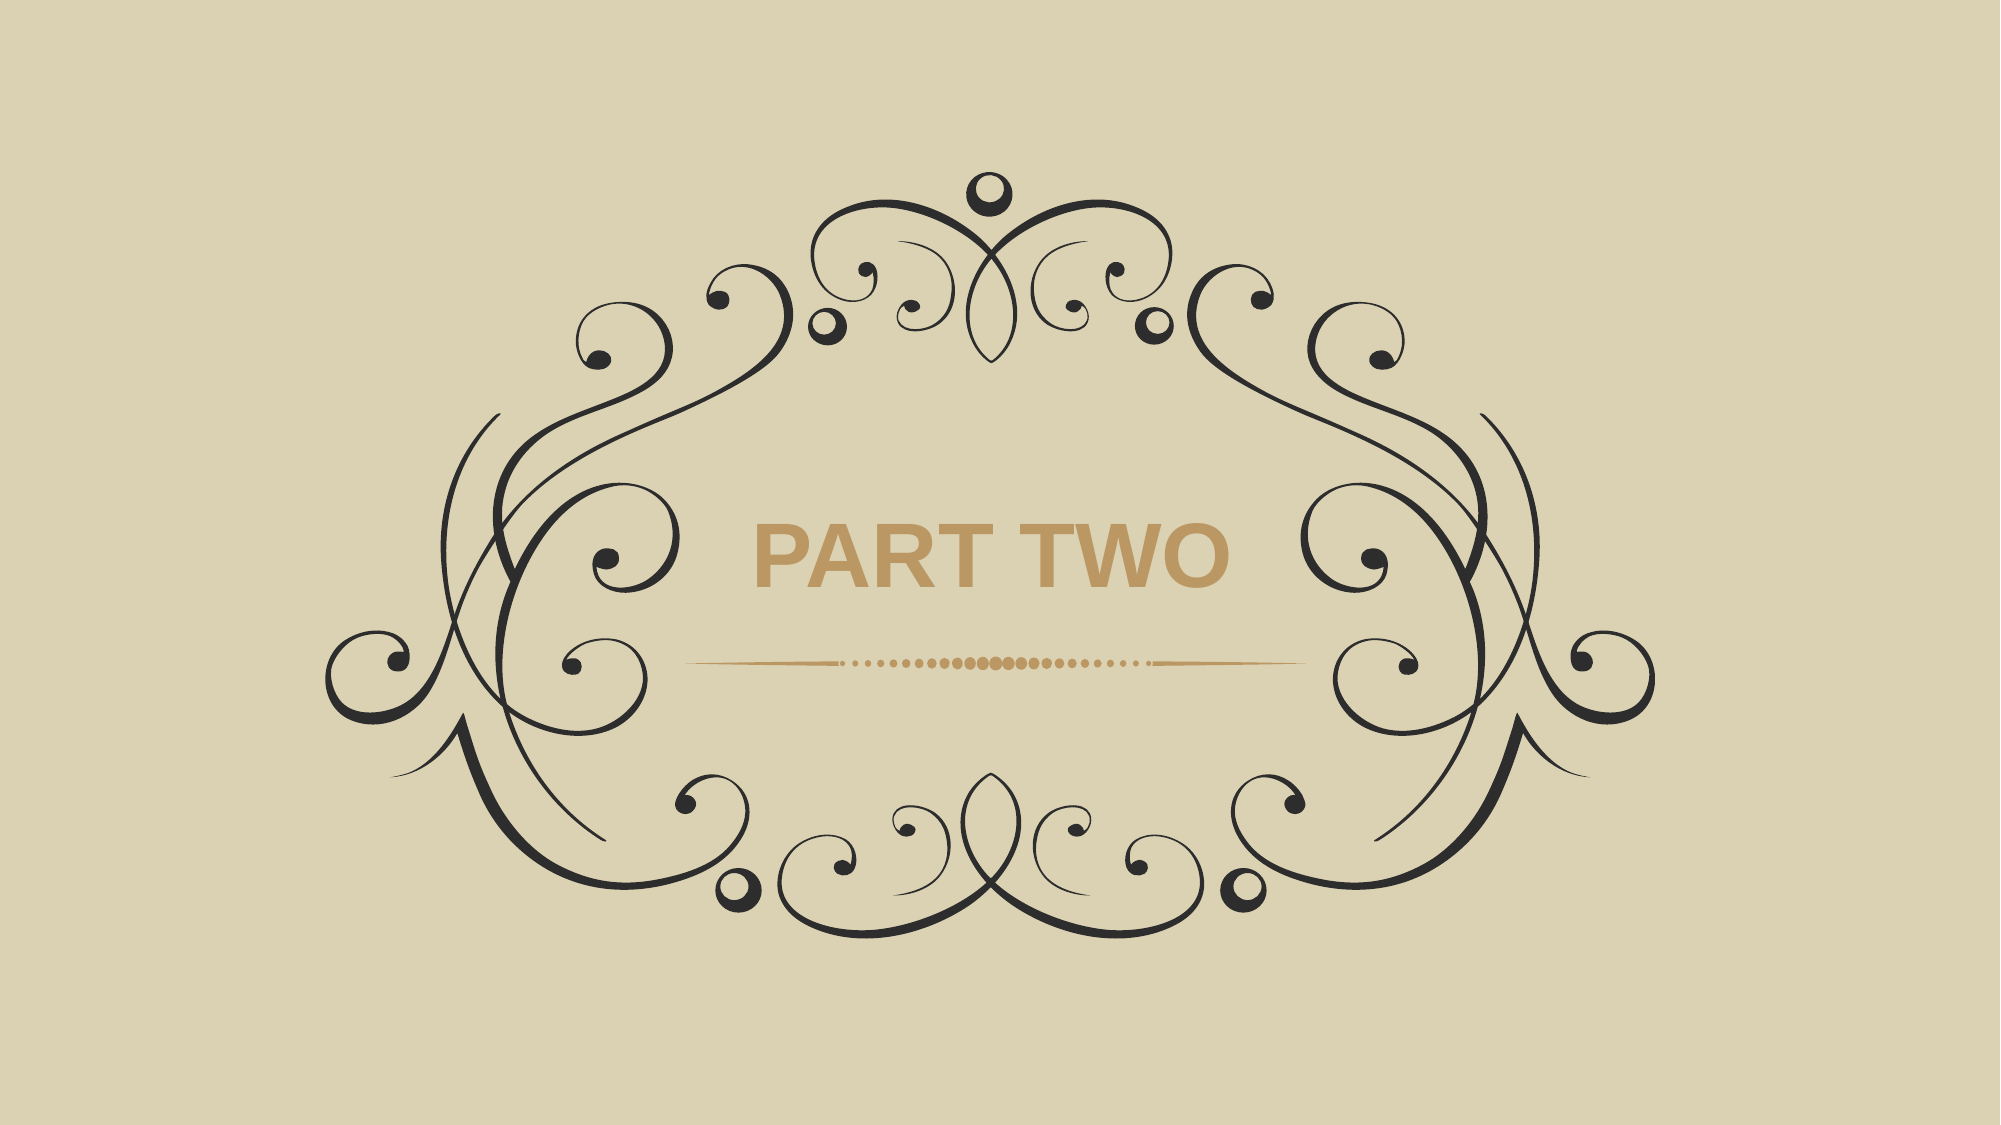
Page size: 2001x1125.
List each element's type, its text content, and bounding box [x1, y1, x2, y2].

list PART TWO [718, 500, 1267, 611]
